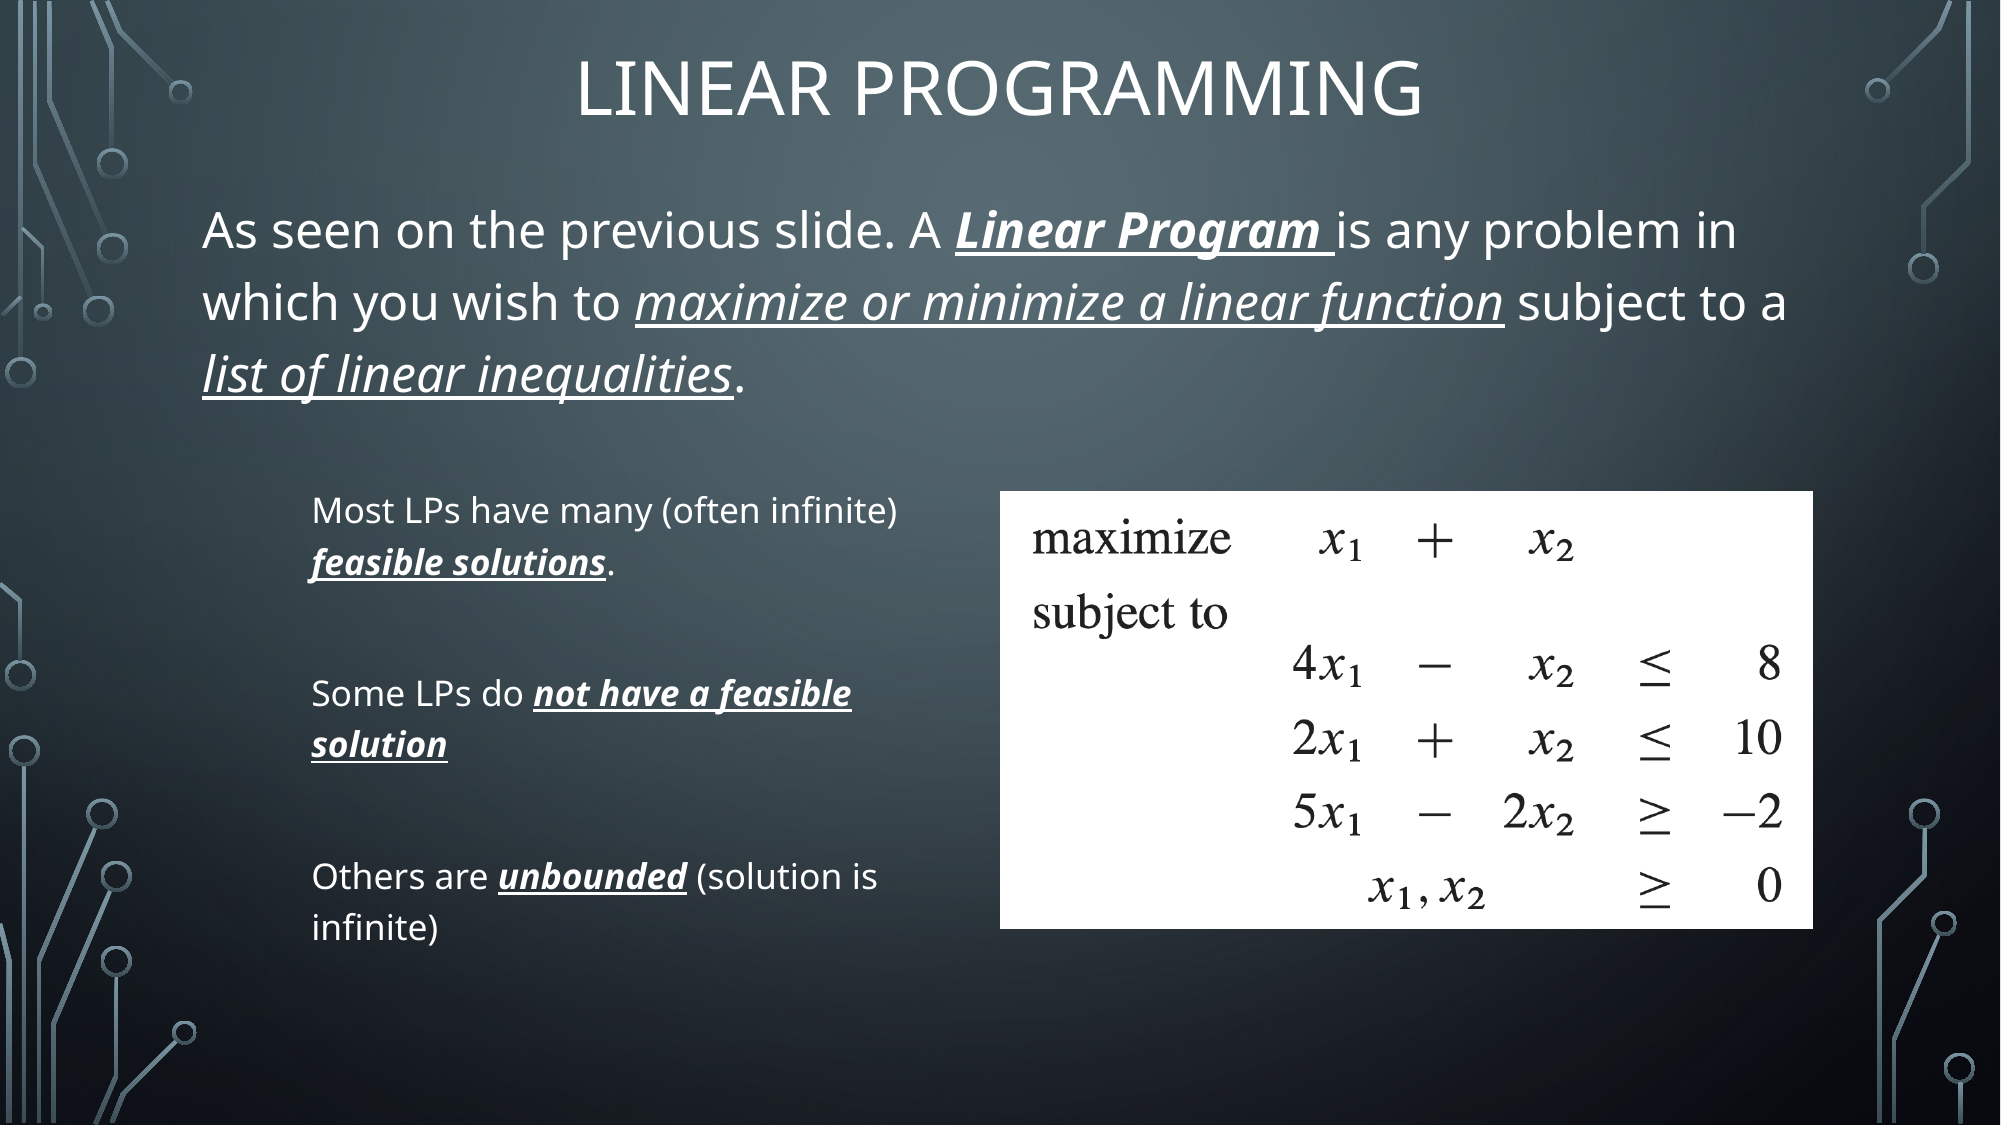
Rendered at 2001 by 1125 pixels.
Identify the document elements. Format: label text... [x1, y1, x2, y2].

picture [1000, 490, 1813, 929]
text_box Most LPs have many (often infinite) feasible solutions. Some LPs do not have a feasible solution Others are unbounded (solution is infinite) [296, 472, 986, 957]
list As seen on the previous slide. A Linear Program is any problem in which you wish to maximize or minimize a linear function subject to a list of linear inequalities. [187, 178, 1813, 402]
title Linear Programming [187, 20, 1813, 162]
